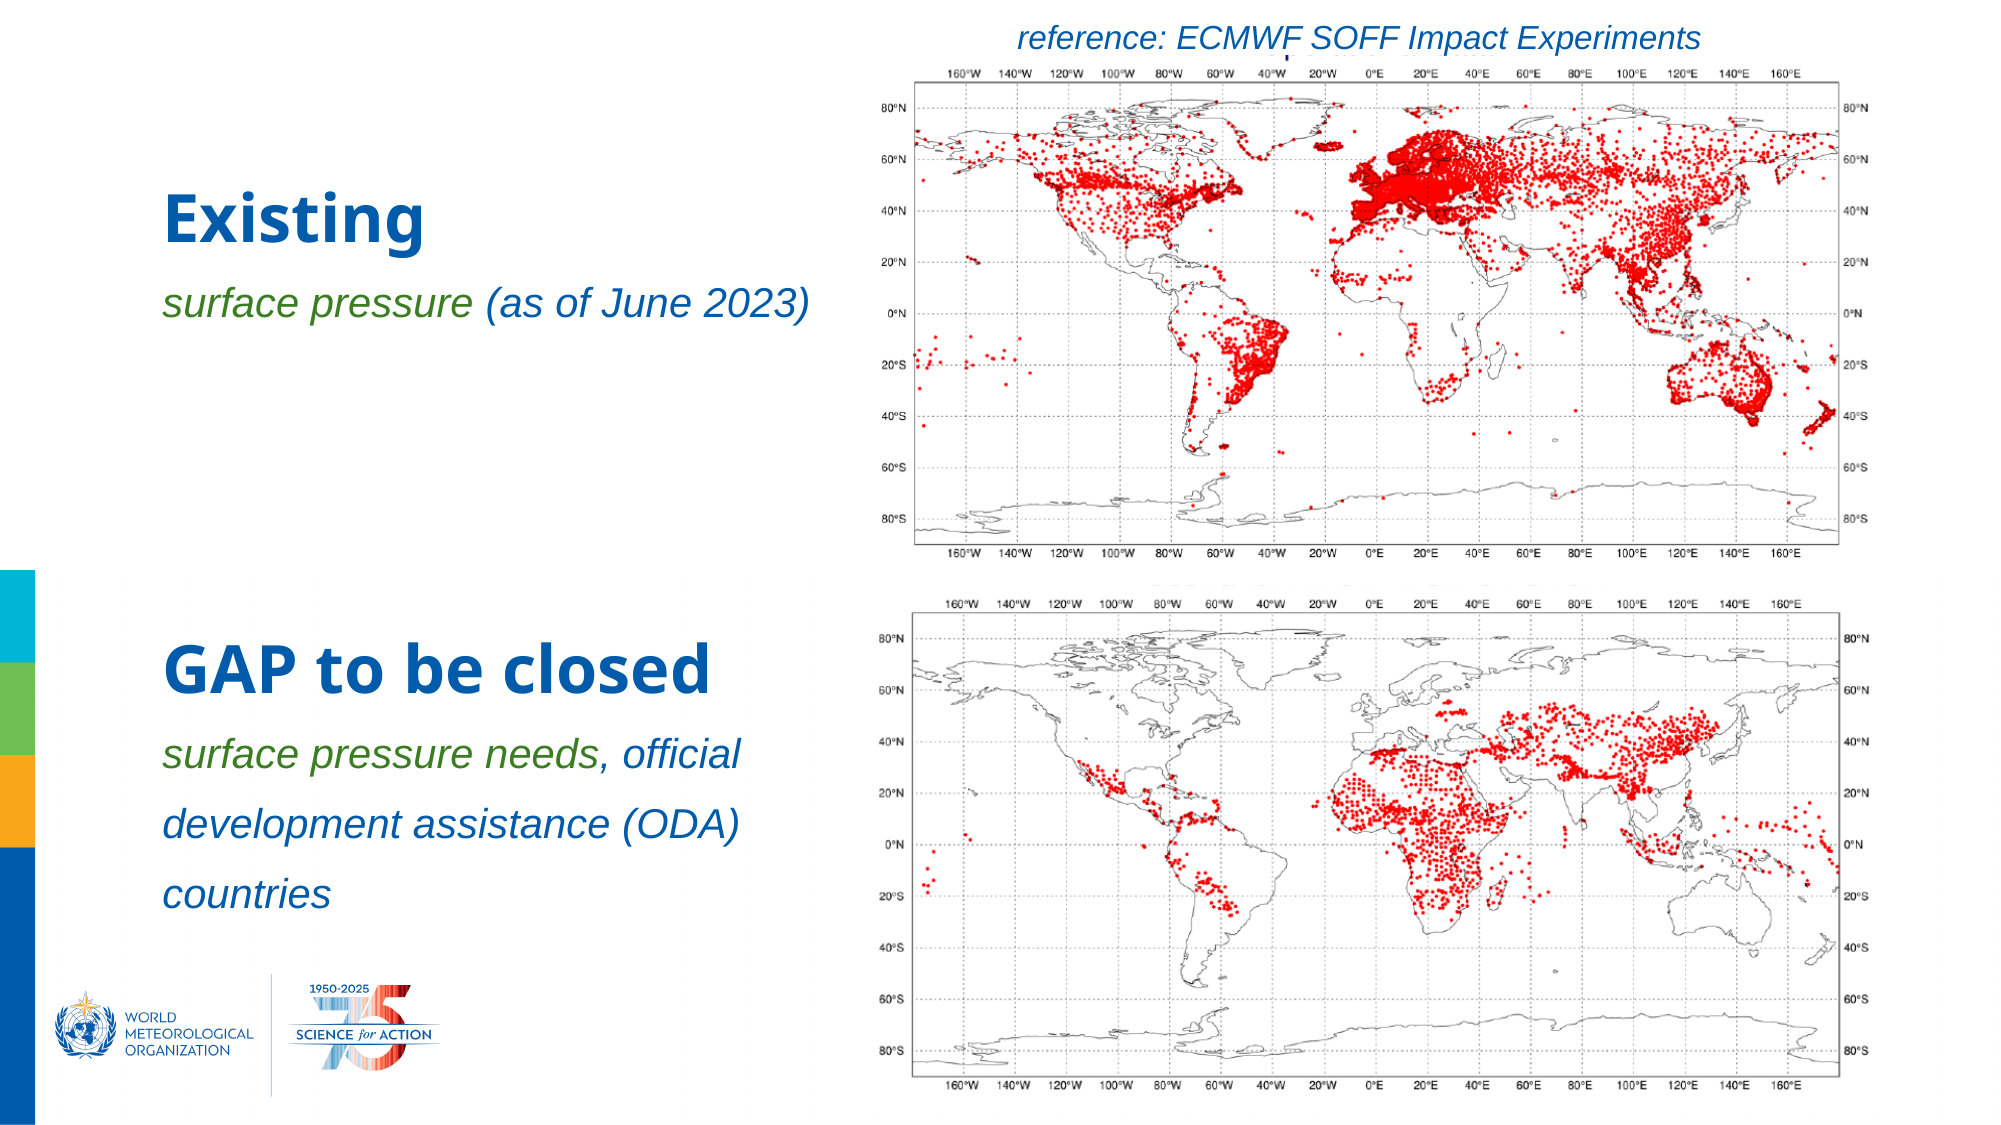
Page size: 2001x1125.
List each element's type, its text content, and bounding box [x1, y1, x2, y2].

text_box GAP to be closed surface pressure needs, official development assistance (ODA) countries [162, 636, 773, 917]
text_box reference: ECMWF SOFF Impact Experiments [1017, 0, 1938, 56]
picture [0, 54, 2000, 1125]
text_box Existing surface pressure (as of June 2023) [162, 185, 850, 326]
